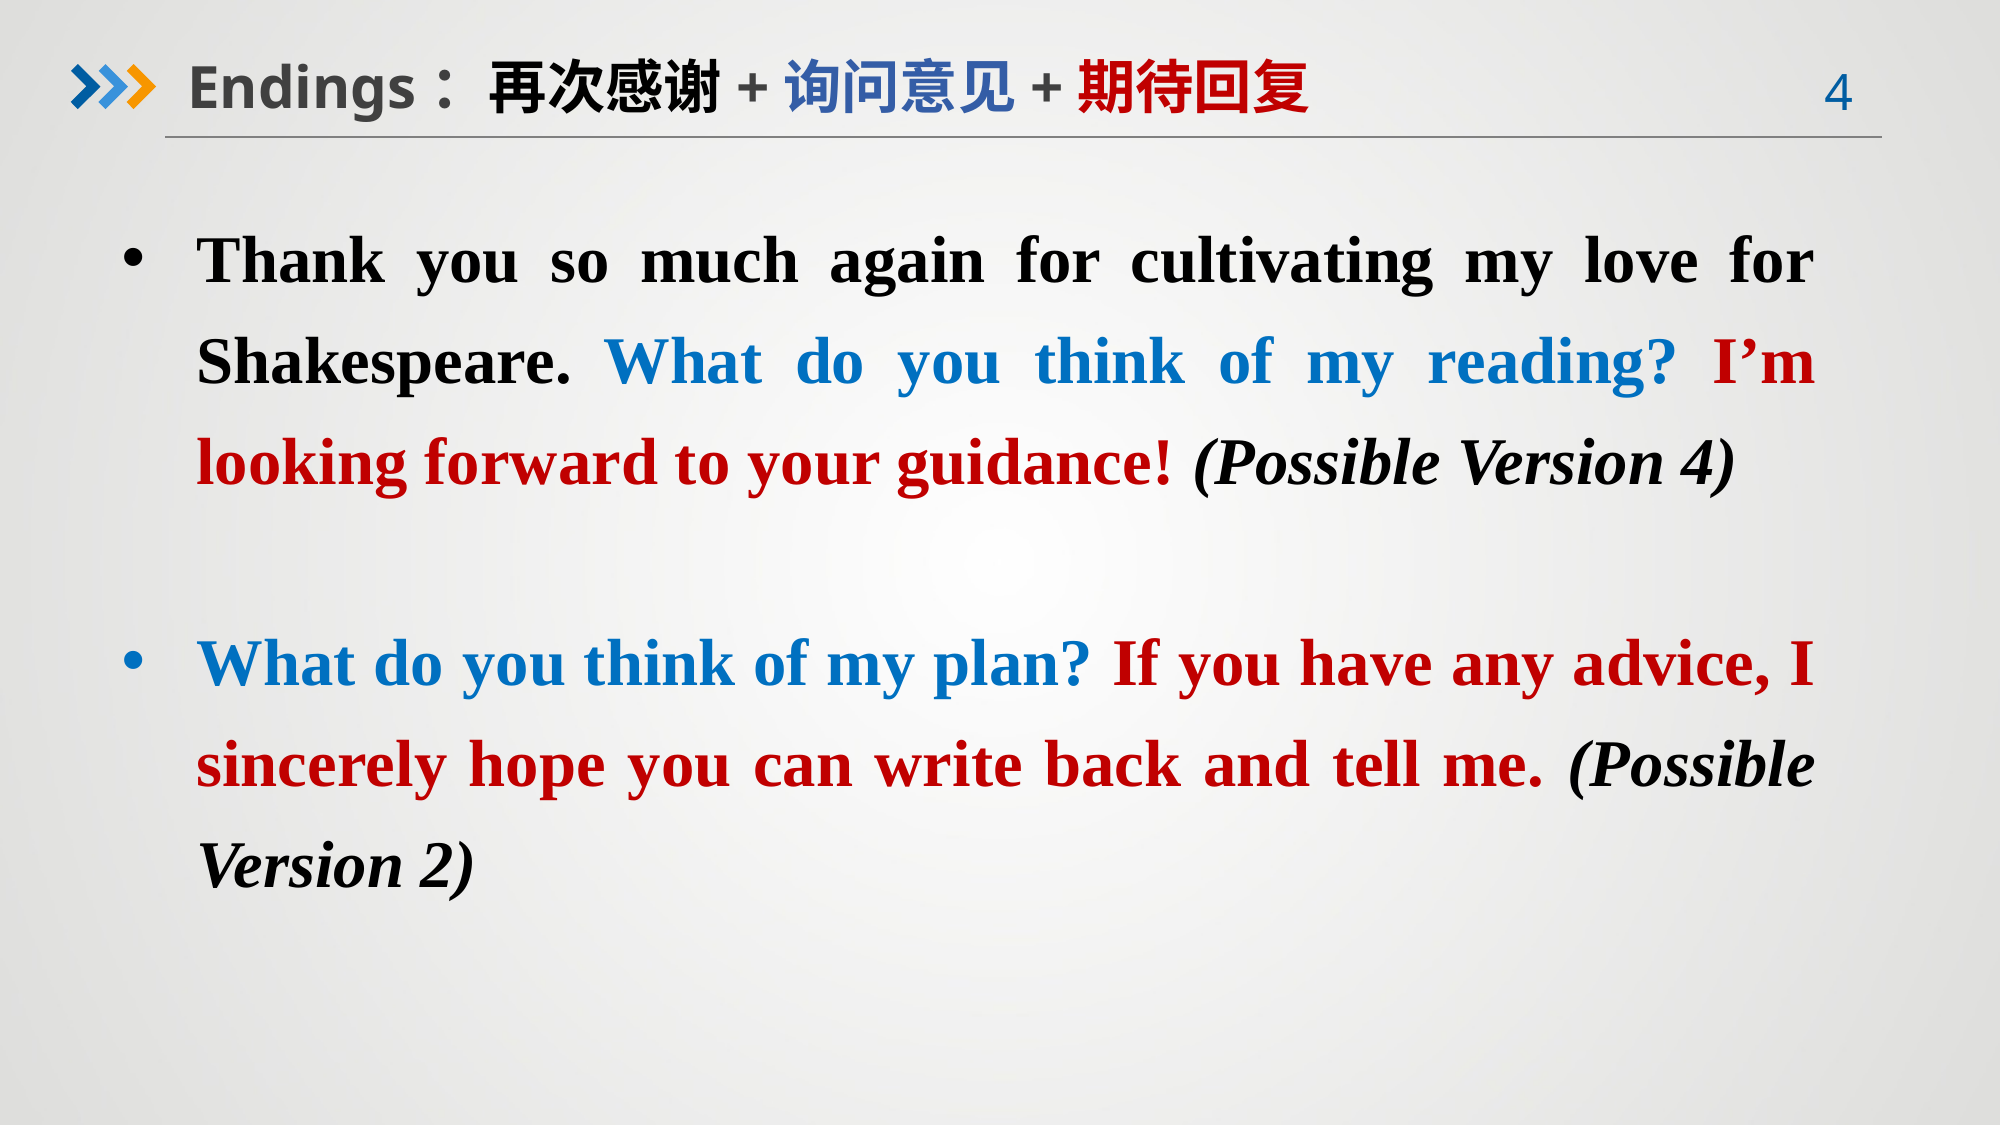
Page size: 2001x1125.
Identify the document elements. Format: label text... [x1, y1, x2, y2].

picture [0, 0, 2000, 1125]
text_box Endings：再次感谢+询问意见+期待回复 [187, 43, 1692, 127]
text_box Thank you so much again for cultivating my love for Shakespeare. What do you think of my reading? I’m looking forward to your guidance! (Possible Version 4) What do you think of my plan? If you have any advice, I sincerely hope you can write back and tell me. (Possible Version 2) [106, 187, 1832, 1039]
